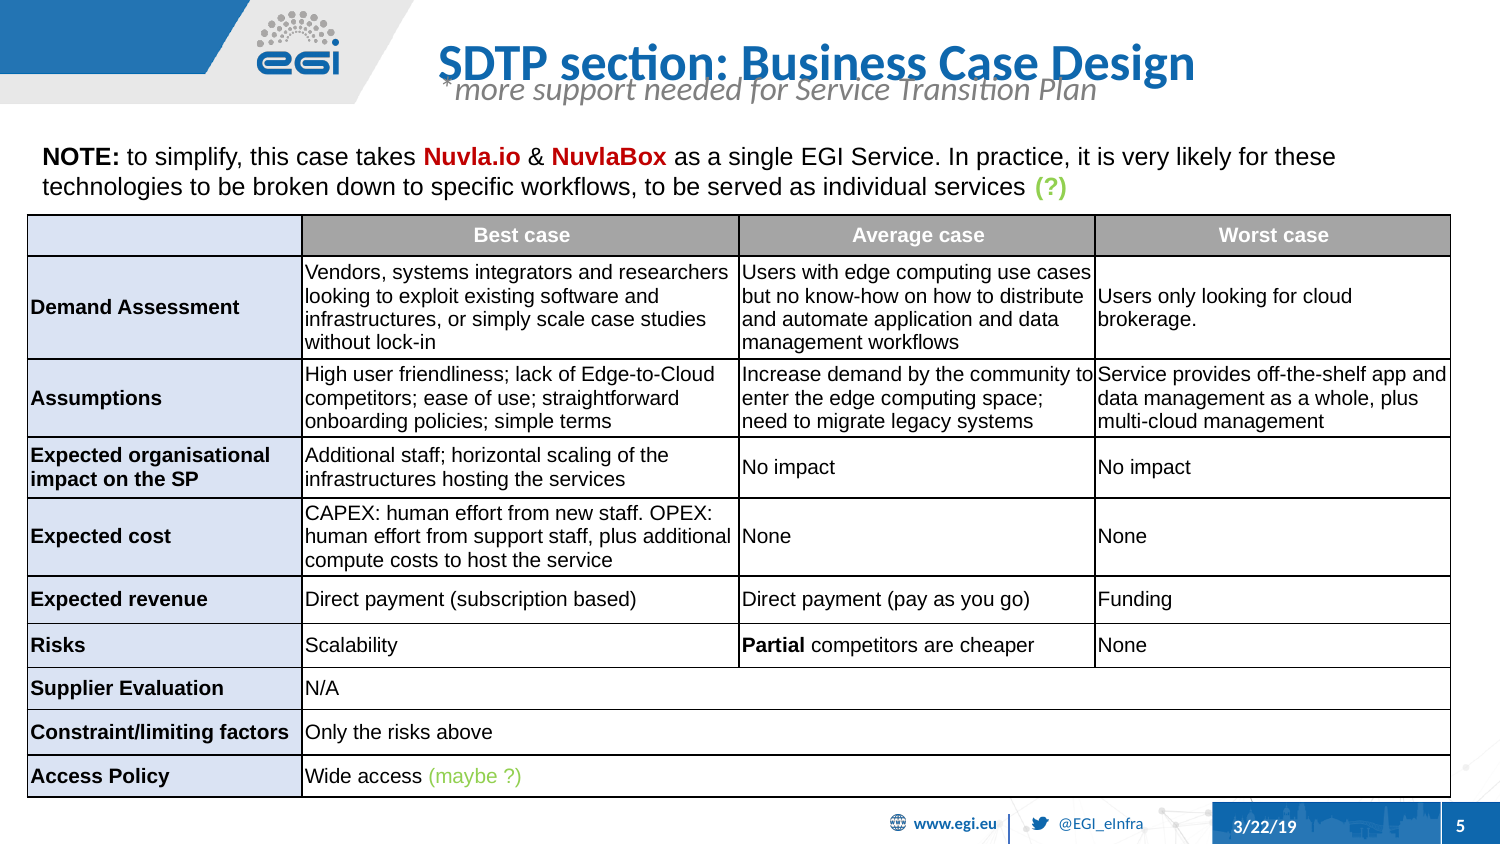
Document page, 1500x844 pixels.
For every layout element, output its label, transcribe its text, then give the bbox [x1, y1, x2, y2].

table_cell None [740, 499, 1094, 575]
table_cell N/A [303, 668, 1450, 709]
table_cell Direct payment (subscription based) [303, 577, 738, 623]
table_header Average case [740, 216, 1094, 255]
table_cell Scalability [303, 624, 738, 667]
table_cell Partial competitors are cheaper [740, 624, 1094, 667]
table_cell Increase demand by the community to enter the edge computing space; need to migrate legacy systems [740, 360, 1094, 436]
table_header Best case [303, 216, 738, 255]
table_cell Constraint/limiting factors [28, 710, 301, 754]
table_cell Assumptions [28, 360, 301, 436]
subtitle *more support needed for Service Transition Plan [423, 64, 1391, 132]
table_cell Service provides off-the-shelf app and data management as a whole, plus multi-cloud management [1096, 360, 1450, 436]
table_cell Users only looking for cloud brokerage. [1096, 257, 1450, 358]
table_cell Demand Assessment [28, 257, 301, 358]
table_cell Expected cost [28, 499, 301, 575]
table_cell No impact [740, 438, 1094, 497]
table_cell CAPEX: human effort from new staff. OPEX: human effort from support staff, plus additional compute costs to host the service [303, 499, 738, 575]
table_cell Only the risks above [303, 710, 1450, 754]
table_cell None [1096, 624, 1450, 667]
table_cell Access Policy [28, 756, 301, 796]
table_header [28, 216, 301, 255]
table_cell No impact [1096, 438, 1450, 497]
table_cell None [1096, 499, 1450, 575]
title SDTP section: Business Case Design [423, 27, 1361, 64]
table_header Worst case [1096, 216, 1450, 255]
table_cell Direct payment (pay as you go) [740, 577, 1094, 623]
table_cell Users with edge computing use cases but no know-how on how to distribute and automate application and data management workflows [740, 257, 1094, 358]
table_cell Expected revenue [28, 577, 301, 623]
table_cell Supplier Evaluation [28, 668, 301, 709]
table_cell Risks [28, 624, 301, 667]
picture [0, 0, 1500, 844]
table_cell Expected organisational impact on the SP [28, 438, 301, 497]
table_cell Additional staff; horizontal scaling of the infrastructures hosting the services [303, 438, 738, 497]
table_cell Wide access (maybe ?) [303, 756, 1450, 796]
text_box NOTE: to simplify, this case takes Nuvla.io & NuvlaBox as a single EGI Service. In practice, it is very likely for these technologies to be broken down to specific workflows, to be served as individual services (?) [27, 132, 1451, 208]
table_cell Vendors, systems integrators and researchers looking to exploit existing software and infrastructures, or simply scale case studies without lock-in [303, 257, 738, 358]
table_cell High user friendliness; lack of Edge-to-Cloud competitors; ease of use; straightforward onboarding policies; simple terms [303, 360, 738, 436]
table_cell Funding [1096, 577, 1450, 623]
